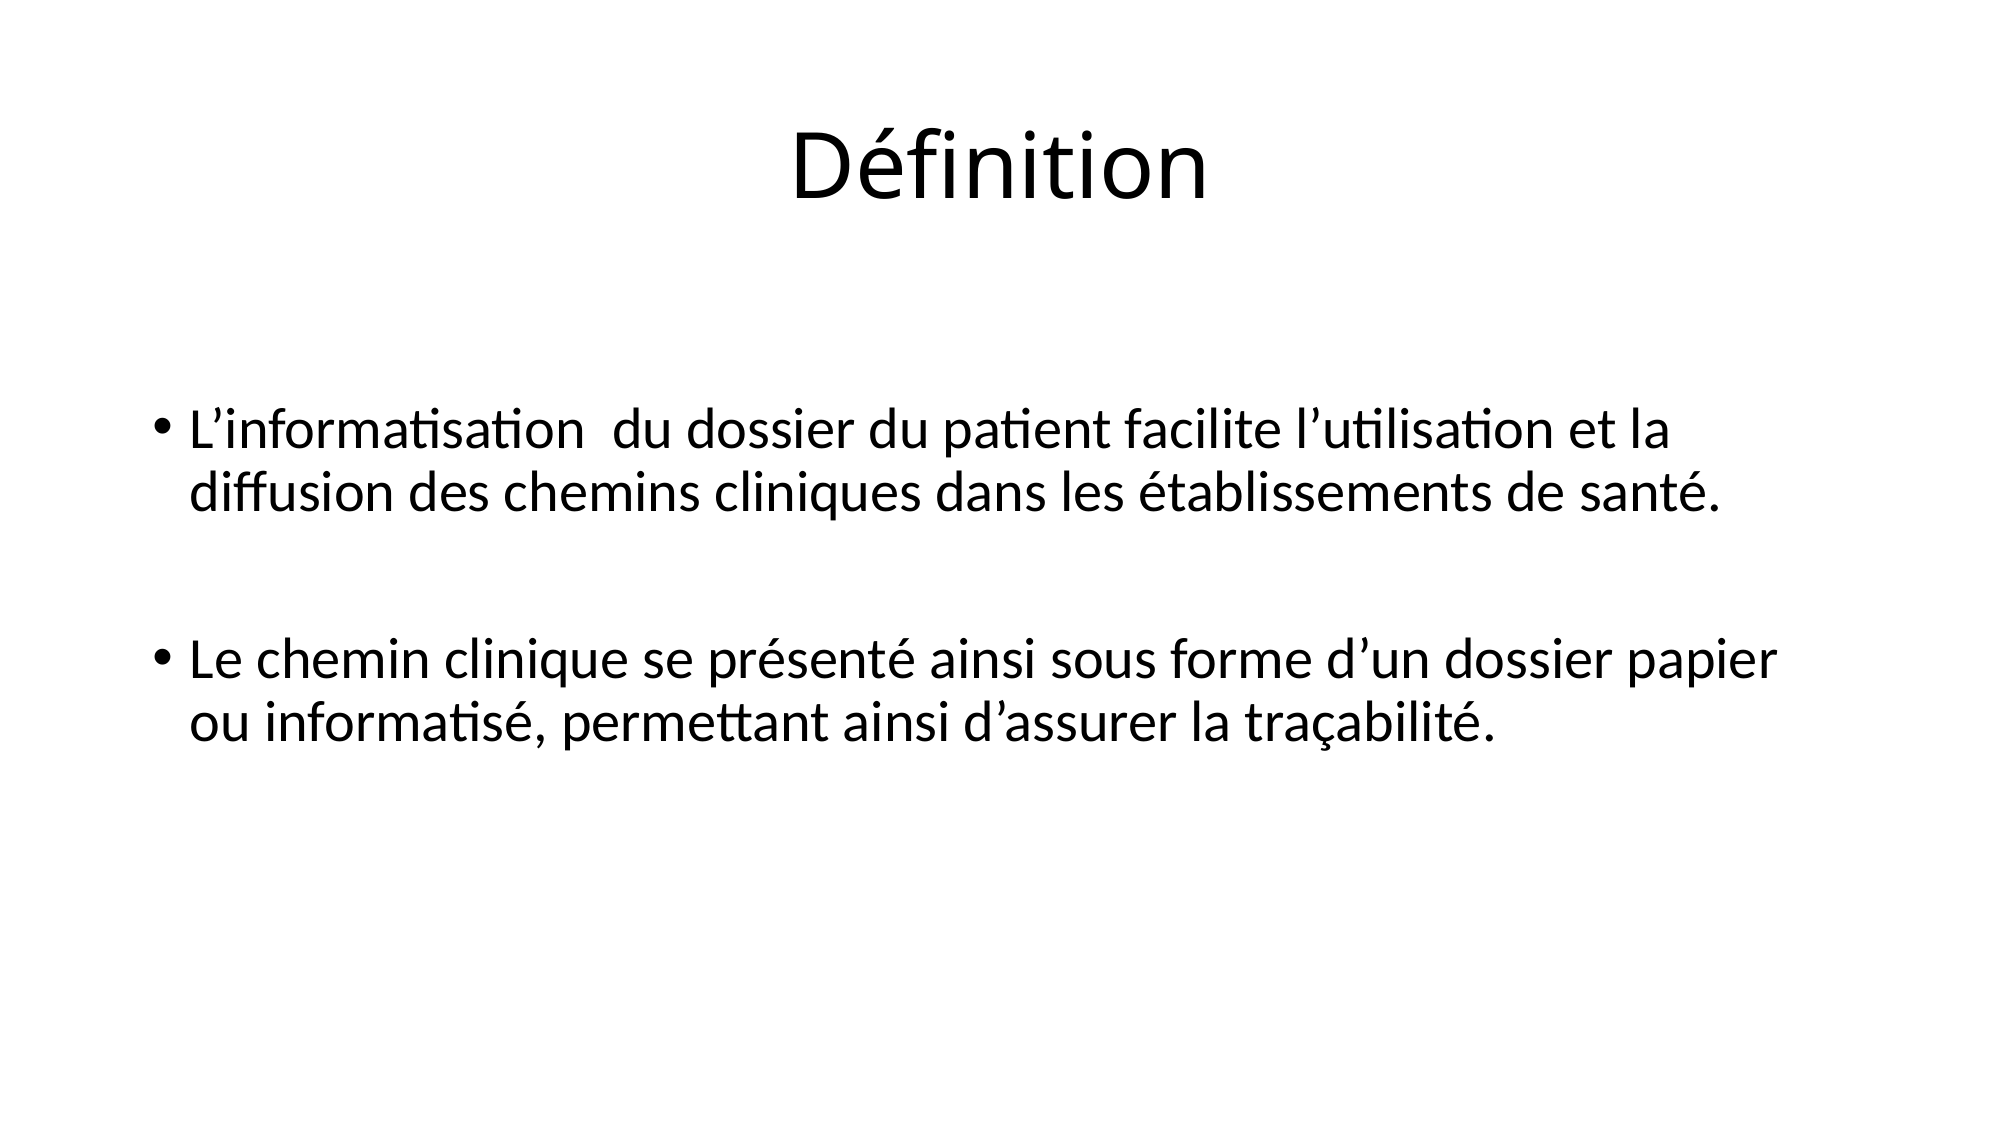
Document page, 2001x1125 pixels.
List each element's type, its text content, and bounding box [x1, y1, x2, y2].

list L’informatisation du dossier du patient facilite l’utilisation et la diffusion des chemins cliniques dans les établissements de santé. Le chemin clinique se présenté ainsi sous forme d’un dossier papier ou informatisé, permettant ainsi d’assurer la traçabilité. [137, 299, 1863, 1014]
title Définition [137, 59, 1863, 278]
